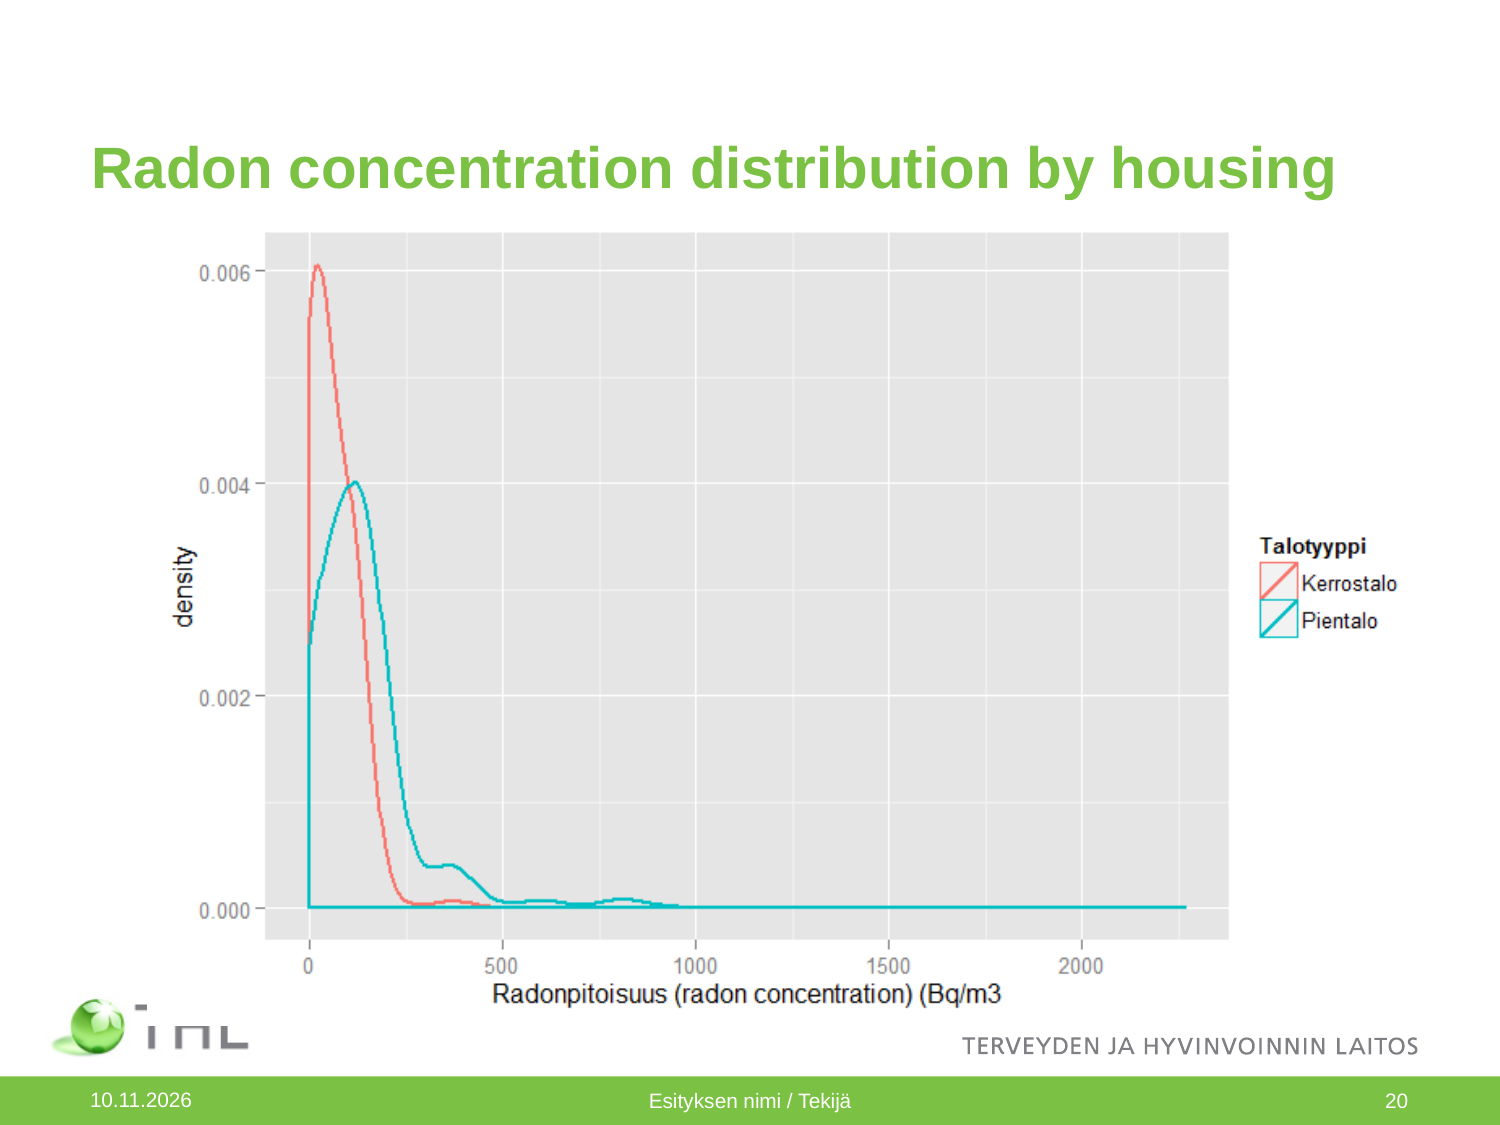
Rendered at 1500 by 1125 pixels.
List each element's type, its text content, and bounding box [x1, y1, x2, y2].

slide_number 20 [1245, 1082, 1424, 1118]
picture [24, 201, 1461, 1067]
footer Esityksen nimi / Tekijä [253, 1082, 1245, 1118]
title Radon concentration distribution by housing [76, 42, 1424, 209]
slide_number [74, 1080, 255, 1118]
